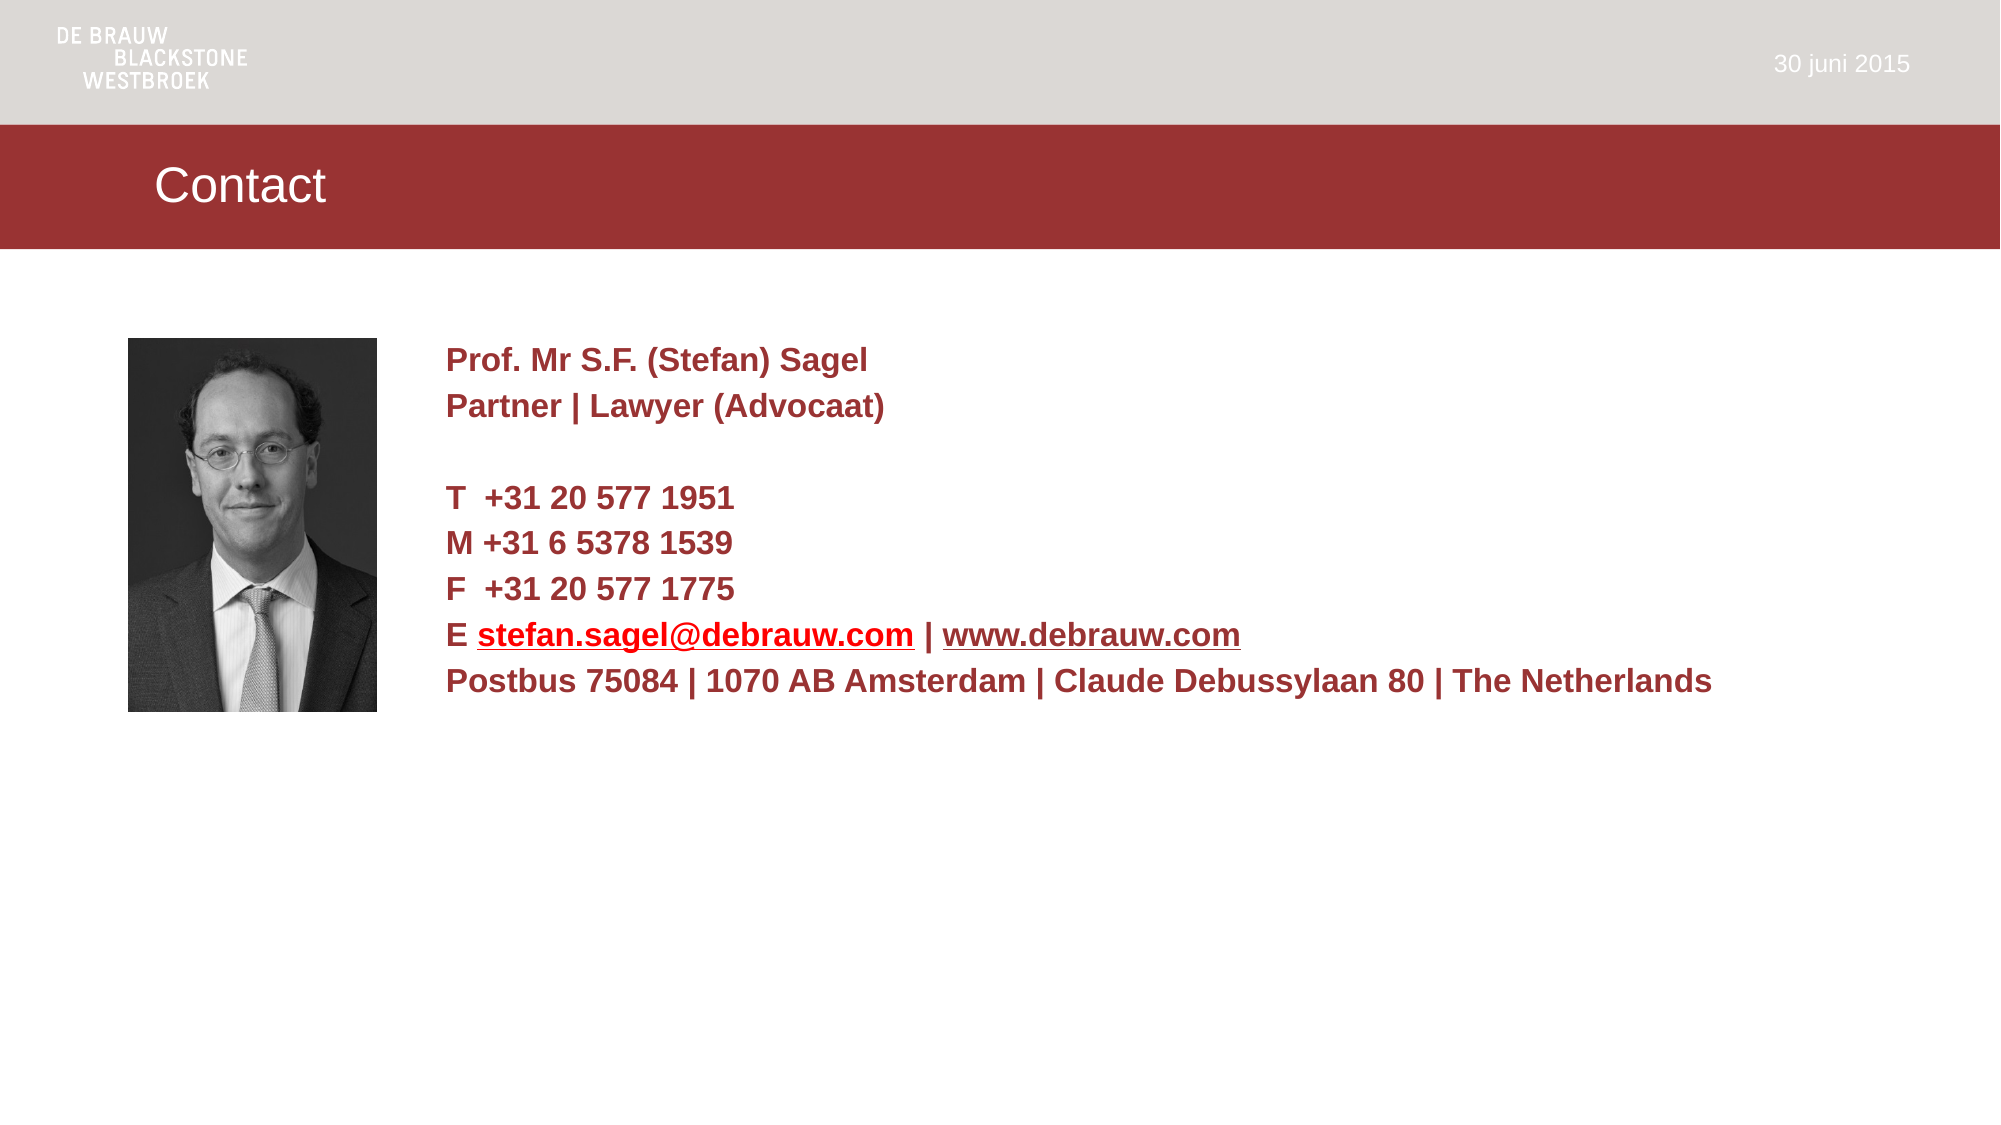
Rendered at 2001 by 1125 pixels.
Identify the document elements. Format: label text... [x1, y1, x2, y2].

list Prof. Mr S.F. (Stefan) Sagel Partner | Lawyer (Advocaat) T +31 20 577 1951 M +31 6 5378 1539 F +31 20 577 1775 E stefan.sagel@debrauw.com | www.debrauw.com Postbus 75084 | 1070 AB Amsterdam | Claude Debussylaan 80 | The Netherlands [439, 326, 1865, 1021]
title Contact [148, 124, 1852, 249]
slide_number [1439, 46, 1911, 79]
picture [128, 338, 377, 712]
